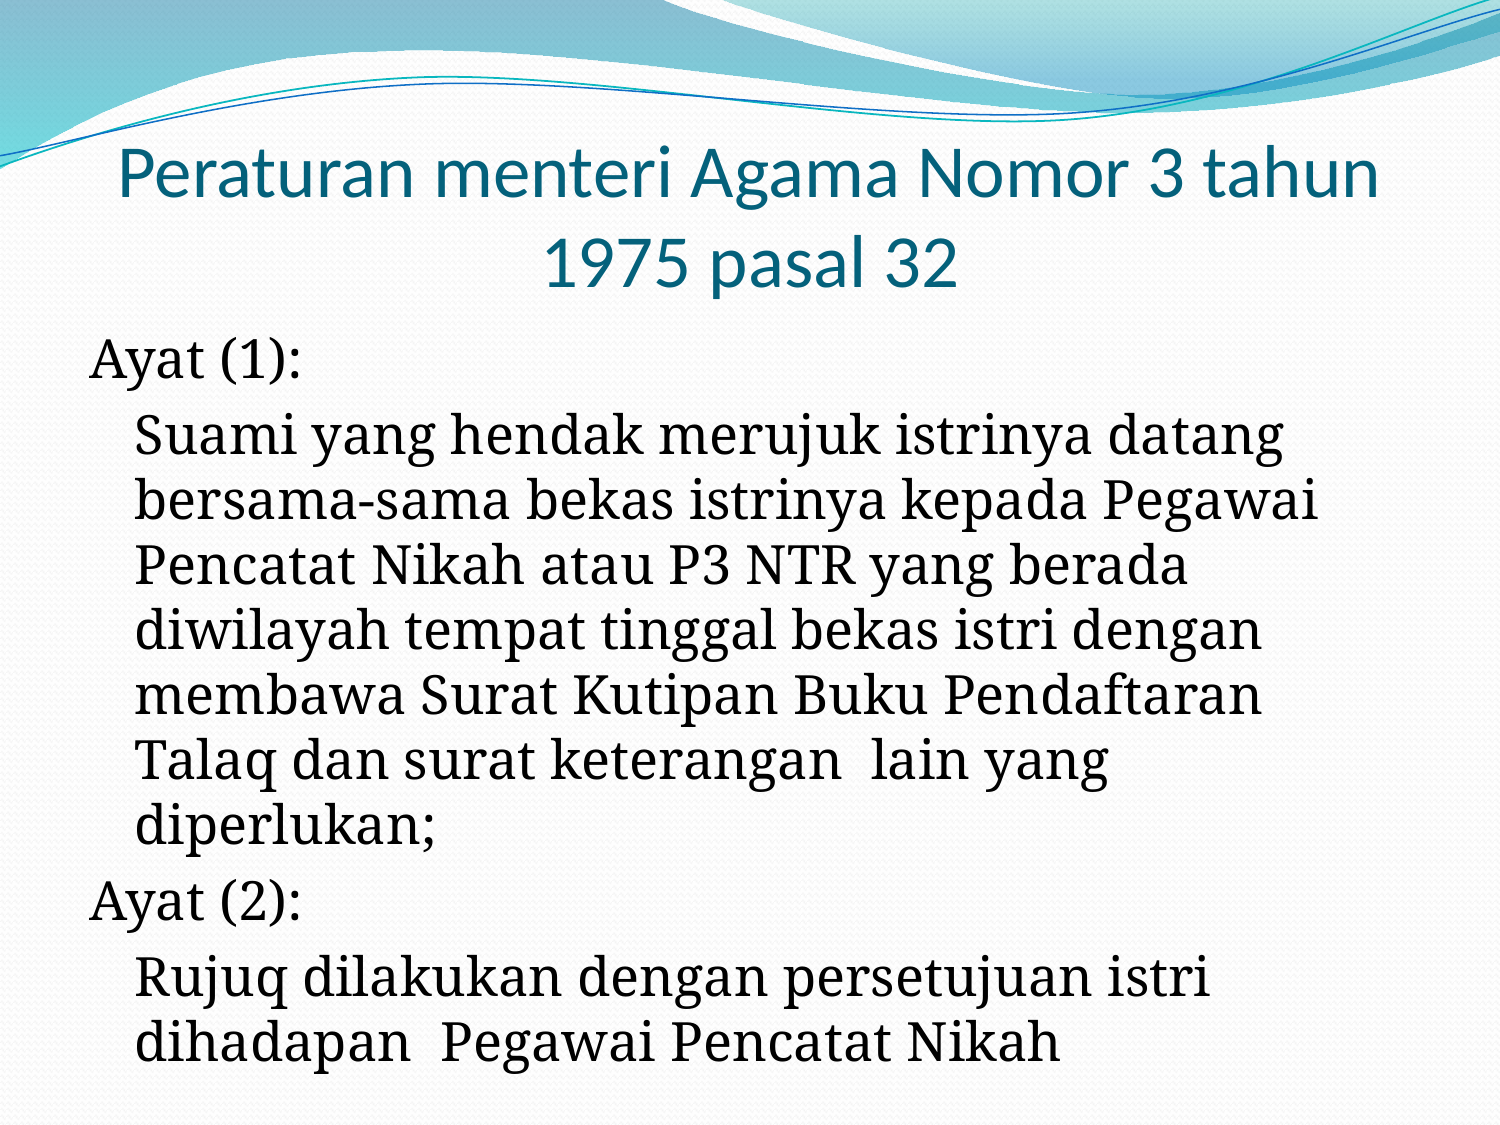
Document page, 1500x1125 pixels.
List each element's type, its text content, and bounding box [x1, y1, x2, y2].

list Ayat (1): Suami yang hendak merujuk istrinya datang bersama-sama bekas istrinya kepada Pegawai Pencatat Nikah atau P3 NTR yang berada diwilayah tempat tinggal bekas istri dengan membawa Surat Kutipan Buku Pendaftaran Talaq dan surat keterangan lain yang diperlukan; Ayat (2): Rujuq dilakukan dengan persetujuan istri dihadapan Pegawai Pencatat Nikah [75, 317, 1425, 1038]
title Peraturan menteri Agama Nomor 3 tahun 1975 pasal 32 [75, 115, 1425, 303]
